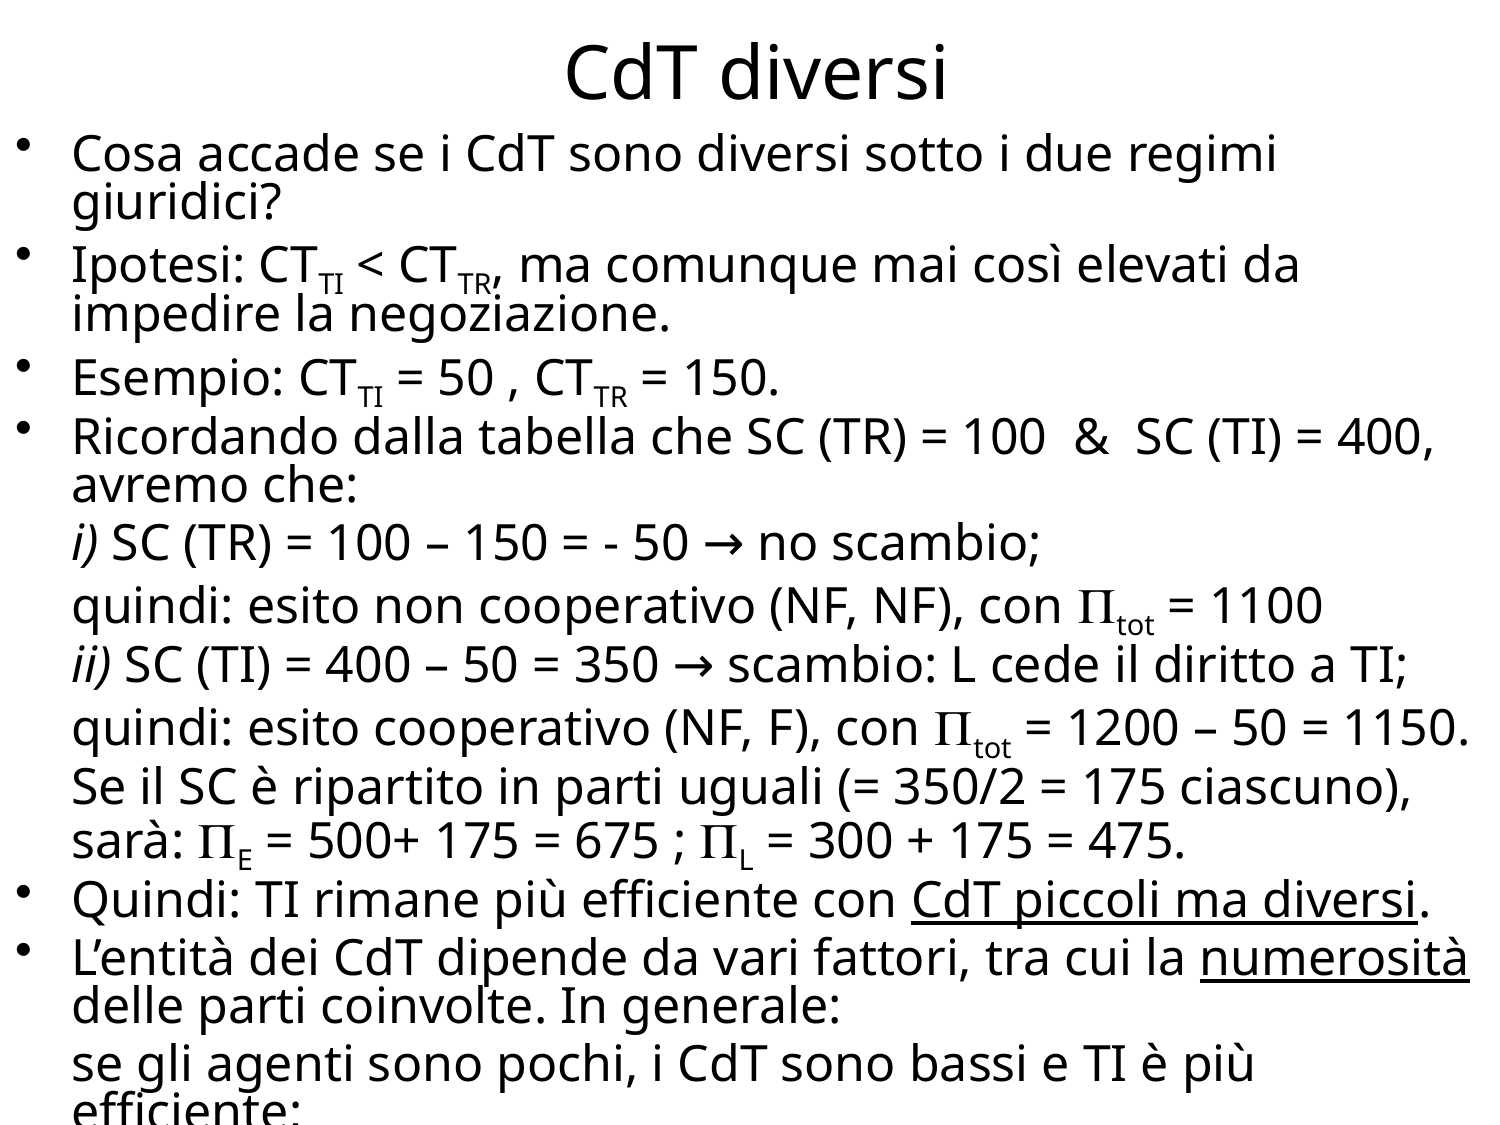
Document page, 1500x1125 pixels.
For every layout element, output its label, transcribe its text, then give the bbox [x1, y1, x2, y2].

title CdT diversi [64, 19, 1449, 121]
list Cosa accade se i CdT sono diversi sotto i due regimi giuridici? Ipotesi: CTTI < CTTR, ma comunque mai così elevati da impedire la negoziazione. Esempio: CTTI = 50 , CTTR = 150. Ricordando dalla tabella che SC (TR) = 100 & SC (TI) = 400, avremo che: i) SC (TR) = 100 – 150 = - 50 → no scambio; quindi: esito non cooperativo (NF, NF), con tot = 1100 ii) SC (TI) = 400 – 50 = 350 → scambio: L cede il diritto a TI; quindi: esito cooperativo (NF, F), con tot = 1200 – 50 = 1150. Se il SC è ripartito in parti uguali (= 350/2 = 175 ciascuno), sarà: E = 500+ 175 = 675 ; L = 300 + 175 = 475. Quindi: TI rimane più efficiente con CdT piccoli ma diversi. L’entità dei CdT dipende da vari fattori, tra cui la numerosità delle parti coinvolte. In generale: se gli agenti sono pochi, i CdT sono bassi e TI è più efficiente; se gli agenti sono molti, i CdT sono elevati e TR è più efficiente. [0, 125, 1500, 1106]
